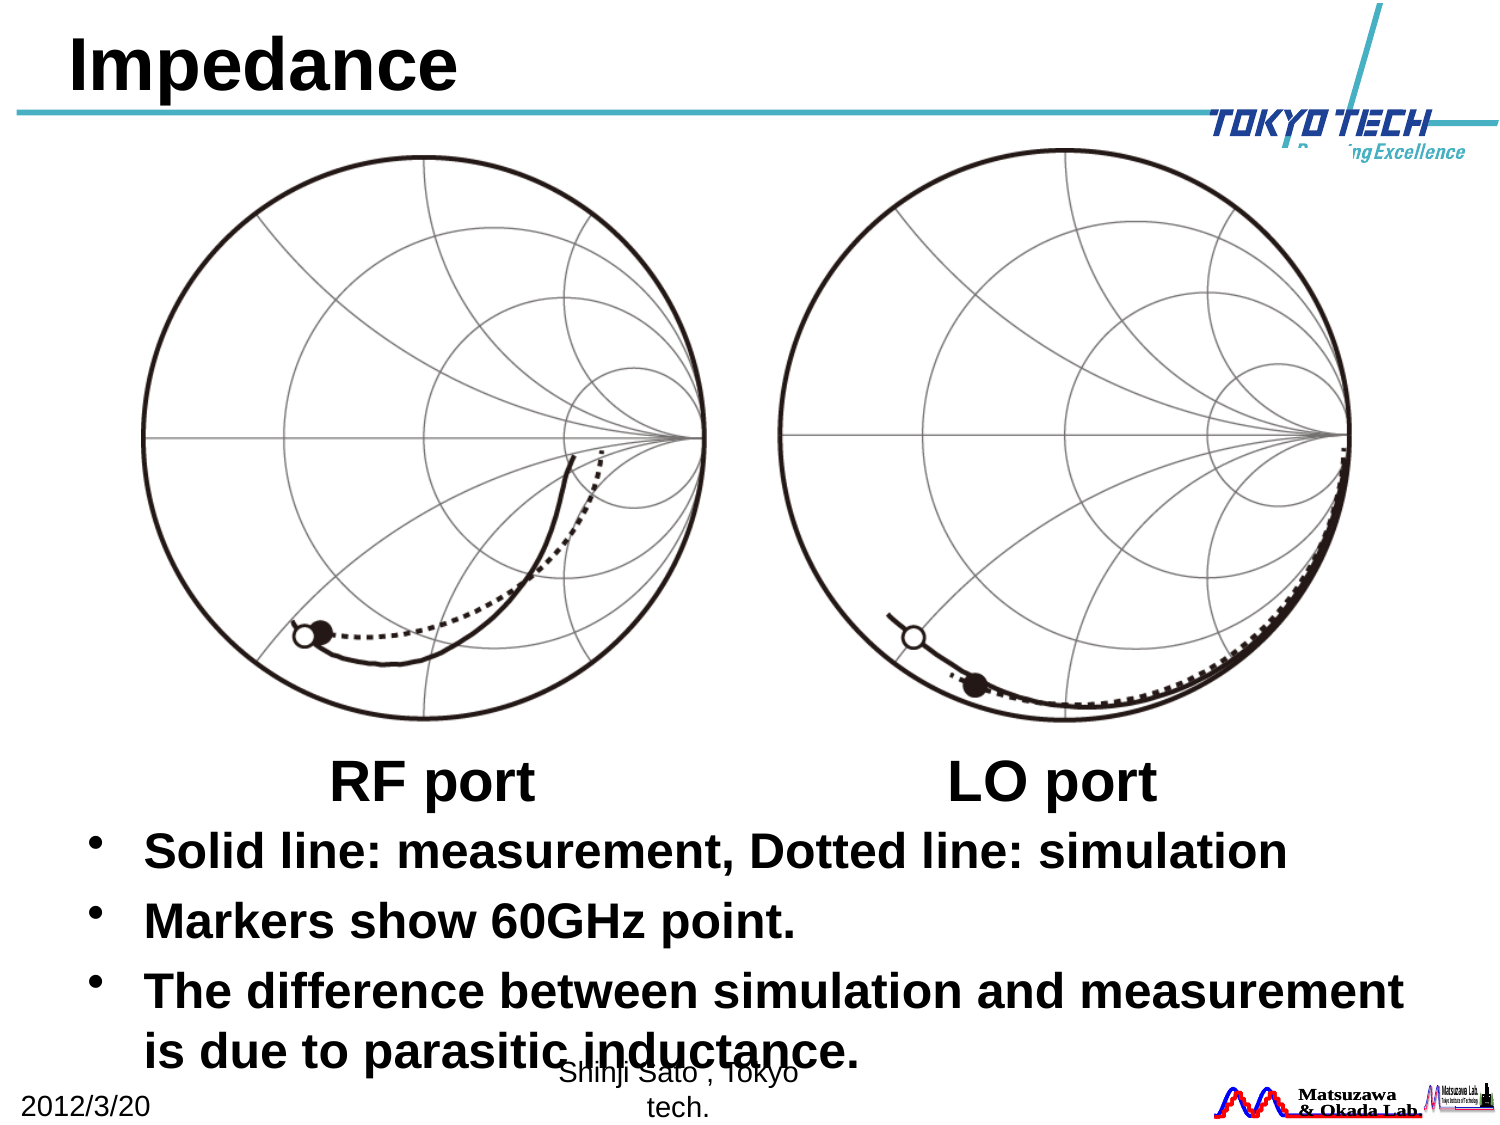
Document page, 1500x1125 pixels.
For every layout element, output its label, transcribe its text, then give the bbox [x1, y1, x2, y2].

text_box LO port [932, 787, 1173, 821]
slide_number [5, 1078, 184, 1125]
text_box RF port [314, 787, 552, 821]
title Impedance [53, 6, 479, 116]
picture [141, 148, 1353, 780]
list Solid line: measurement, Dotted line: simulation Markers show 60GHz point. The difference between simulation and measurement is due to parasitic inductance. [72, 810, 1423, 959]
footer Shinji Sato , Tokyo tech. [522, 1080, 835, 1125]
